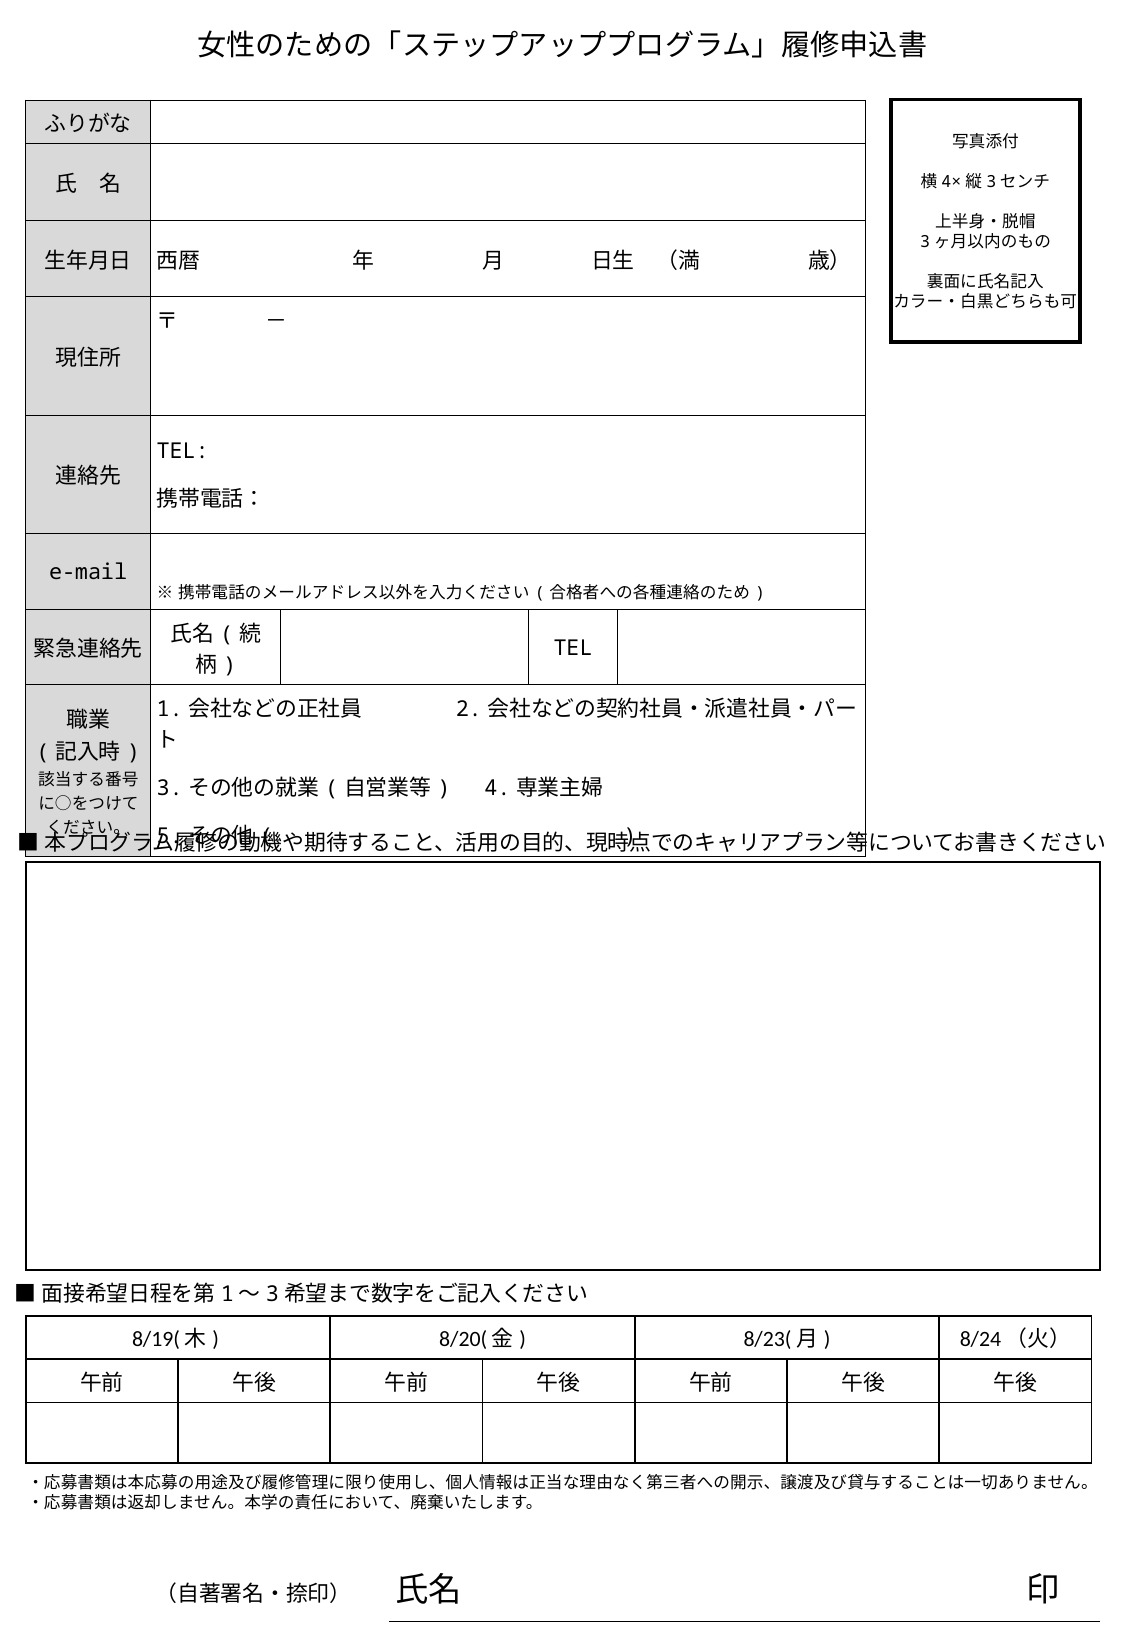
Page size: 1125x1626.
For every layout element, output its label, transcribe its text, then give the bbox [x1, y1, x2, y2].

table_cell [331, 1403, 482, 1455]
table_cell 午後 [179, 1360, 329, 1402]
table_cell 氏 名 [26, 144, 150, 220]
table_cell 緊急連絡先 [26, 610, 150, 684]
table_cell e-mail [26, 534, 150, 609]
table_cell ※携帯電話のメールアドレス以外を入力ください(合格者への各種連絡のため) [151, 534, 865, 609]
text_box 女性のための「ステップアッププログラム」履修申込書 [0, 3, 1125, 85]
table_cell 〒 － [151, 297, 865, 415]
table_cell 午後 [940, 1360, 1091, 1402]
text_box ・応募書類は本応募の用途及び履修管理に限り使用し、個人情報は正当な理由なく第三者への開示、譲渡及び貸与することは一切ありません。 ・応募書類は返却しません。本学の責任において、廃棄いたします。 [12, 1455, 1125, 1529]
table_cell [618, 610, 865, 684]
table_cell TEL: 携帯電話： [151, 416, 865, 533]
table_header [151, 101, 865, 143]
table_cell 午後 [788, 1360, 938, 1402]
table_cell 氏名(続柄) [151, 610, 280, 684]
text_box ■本プログラム履修の動機や期待すること、活用の目的、現時点でのキャリアプラン等についてお書きください [0, 820, 1125, 864]
table_cell [281, 610, 528, 684]
table_header 8/20(金) [331, 1317, 634, 1358]
table_cell 連絡先 [26, 416, 150, 533]
table_header 8/19(木) [27, 1317, 329, 1358]
table_cell 午前 [27, 1360, 177, 1402]
table_cell [483, 1403, 634, 1455]
table_cell 現住所 [26, 297, 150, 415]
table_header ふりがな [26, 101, 150, 143]
table_cell [940, 1403, 1091, 1455]
table_cell [636, 1403, 786, 1455]
text_box [25, 861, 1101, 1271]
table_header 8/23(月) [636, 1317, 938, 1358]
table_cell 午前 [636, 1360, 786, 1402]
text_box （自著署名・捺印） 氏名 印 [140, 1566, 1093, 1609]
table_cell 西暦 年 月 日生 （満 歳） [151, 221, 865, 296]
table_cell [151, 144, 865, 220]
table_cell 職業 (記入時) 該当する番号に○をつけてください。 [26, 685, 150, 820]
table_cell [179, 1403, 329, 1455]
table_header 8/24（火） [940, 1317, 1091, 1358]
table_cell 午前 [331, 1360, 482, 1402]
table_cell 午後 [483, 1360, 634, 1402]
text_box ■面接希望日程を第1～3希望まで数字をご記入ください [0, 1271, 1125, 1314]
table_cell 1.会社などの正社員 2.会社などの契約社員・派遣社員・パート 3.その他の就業(自営業等) 4.専業主婦 5.その他( ) [151, 685, 865, 820]
table_cell [788, 1403, 938, 1455]
table_cell 生年月日 [26, 221, 150, 296]
table_cell TEL [529, 610, 617, 684]
table_cell [27, 1403, 177, 1455]
text_box 写真添付 横4×縦3センチ 上半身・脱帽 3ヶ月以内のもの 裏面に氏名記入 カラー・白黒どちらも可 [890, 99, 1081, 343]
